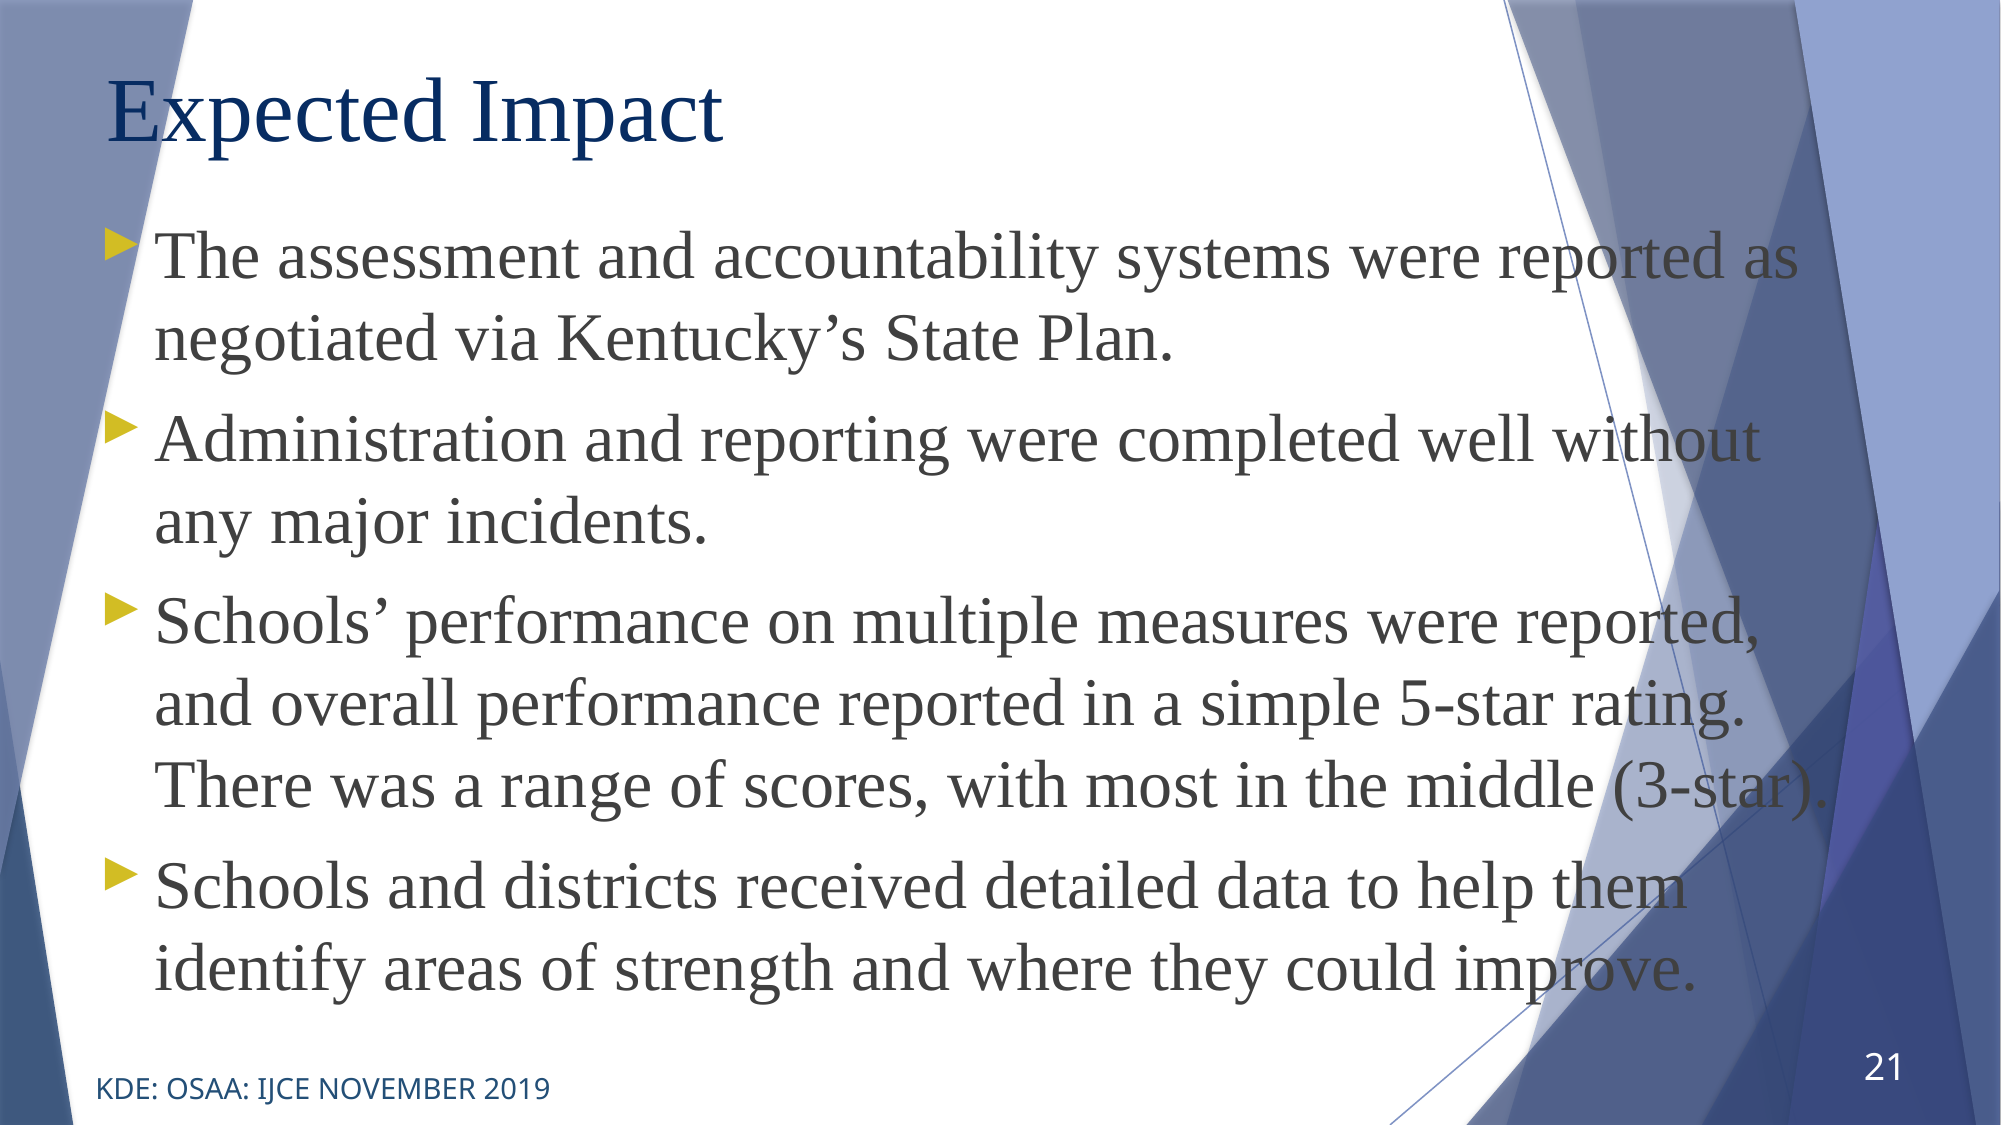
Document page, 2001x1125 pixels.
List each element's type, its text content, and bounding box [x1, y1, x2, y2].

footer KDE: OSAA: IJCE NOVEMBER 2019 [80, 1059, 756, 1120]
title Expected Impact [91, 42, 1502, 259]
list The assessment and accountability systems were reported as negotiated via Kentucky’s State Plan. Administration and reporting were completed well without any major incidents. Schools’ performance on multiple measures were reported, and overall performance reported in a simple 5-star rating. There was a range of scores, with most in the middle (3-star). Schools and districts received detailed data to help them identify areas of strength and where they could improve. [84, 202, 1851, 1095]
slide_number 21 [1809, 1035, 1922, 1096]
